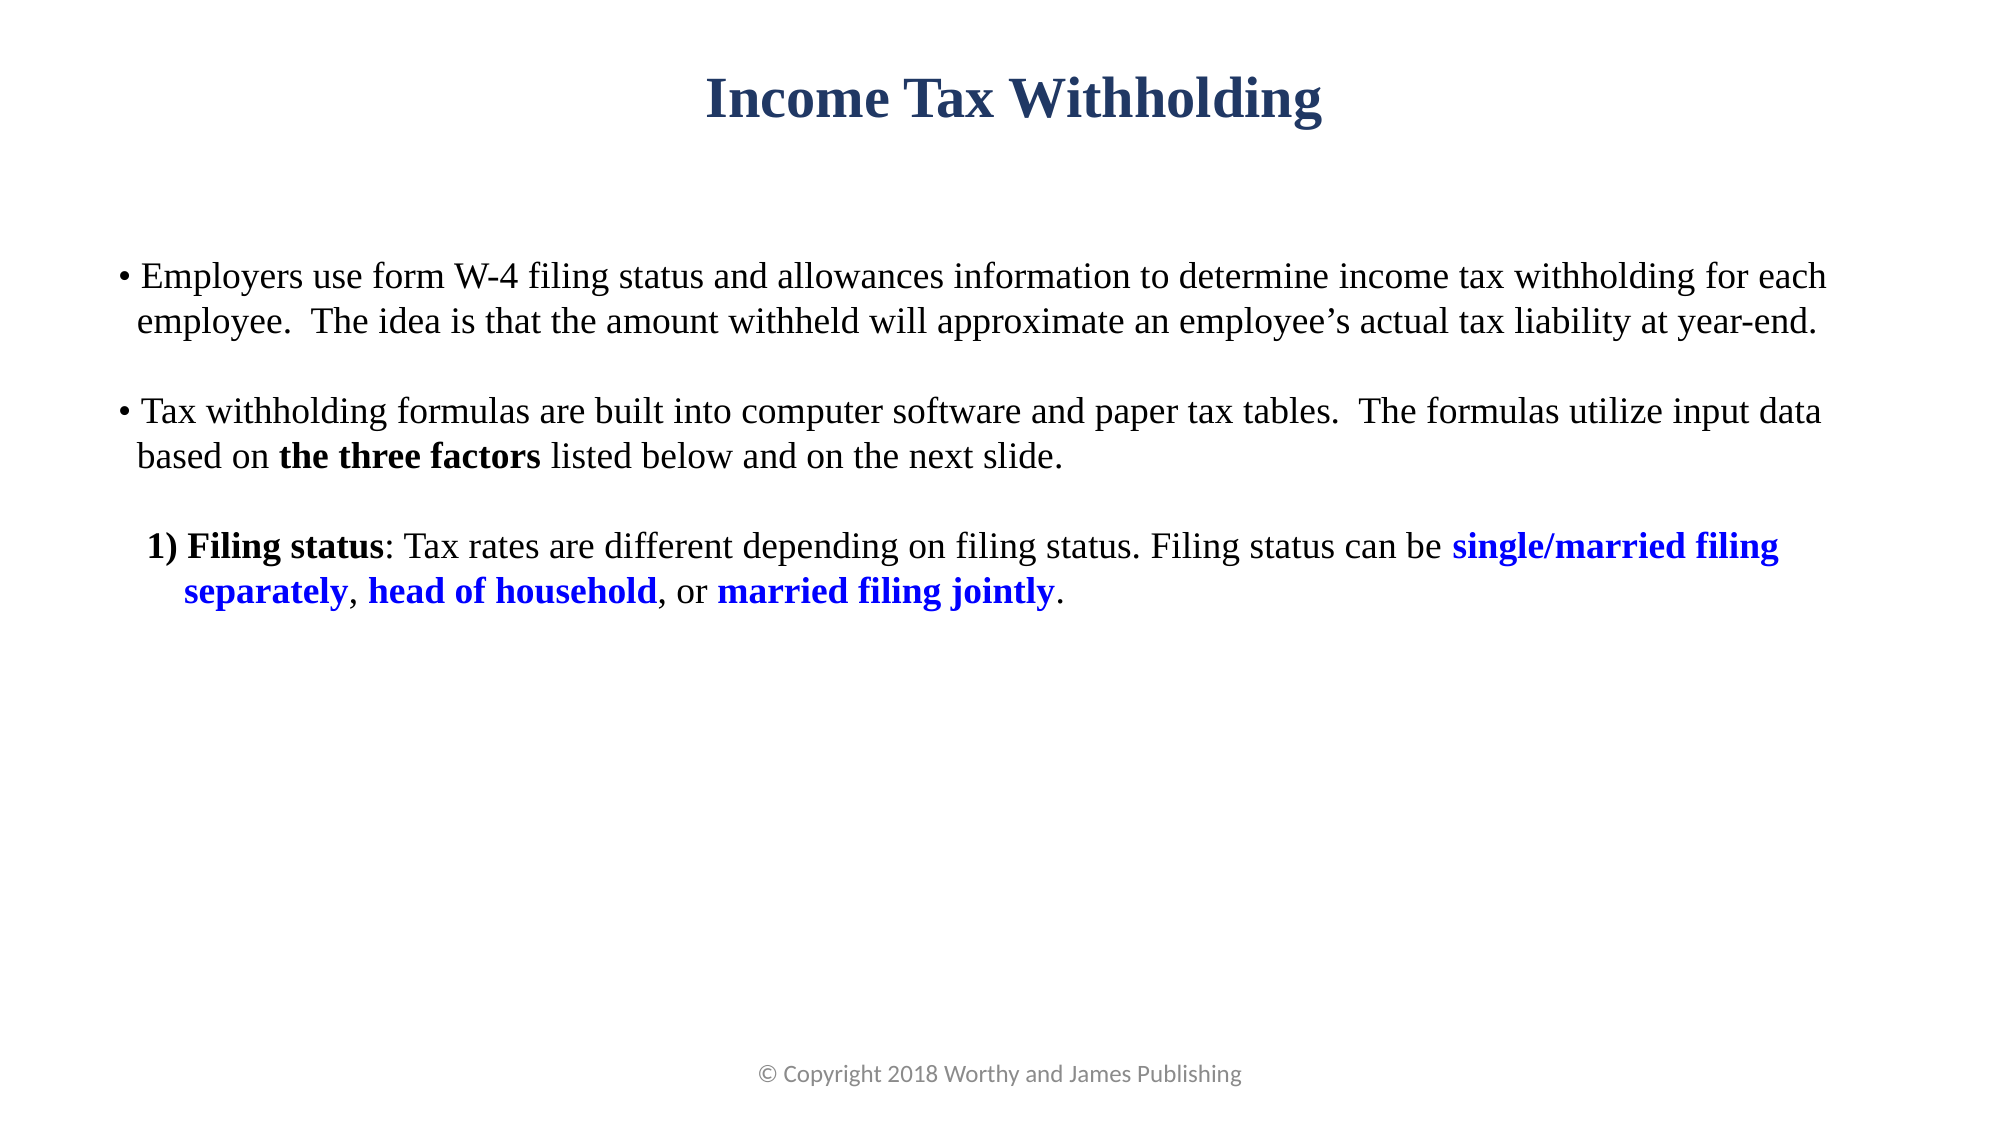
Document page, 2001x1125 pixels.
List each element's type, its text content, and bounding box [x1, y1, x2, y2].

text_box • Employers use form W-4 filing status and allowances information to determine income tax withholding for each employee. The idea is that the amount withheld will approximate an employee’s actual tax liability at year-end. • Tax withholding formulas are built into computer software and paper tax tables. The formulas utilize input data based on the three factors listed below and on the next slide. 1) Filing status: Tax rates are different depending on filing status. Filing status can be single/married filing separately, head of household, or married filing jointly. [75, 243, 1925, 664]
text_box Income Tax Withholding [500, 51, 1500, 182]
footer © Copyright 2018 Worthy and James Publishing [662, 1042, 1338, 1103]
